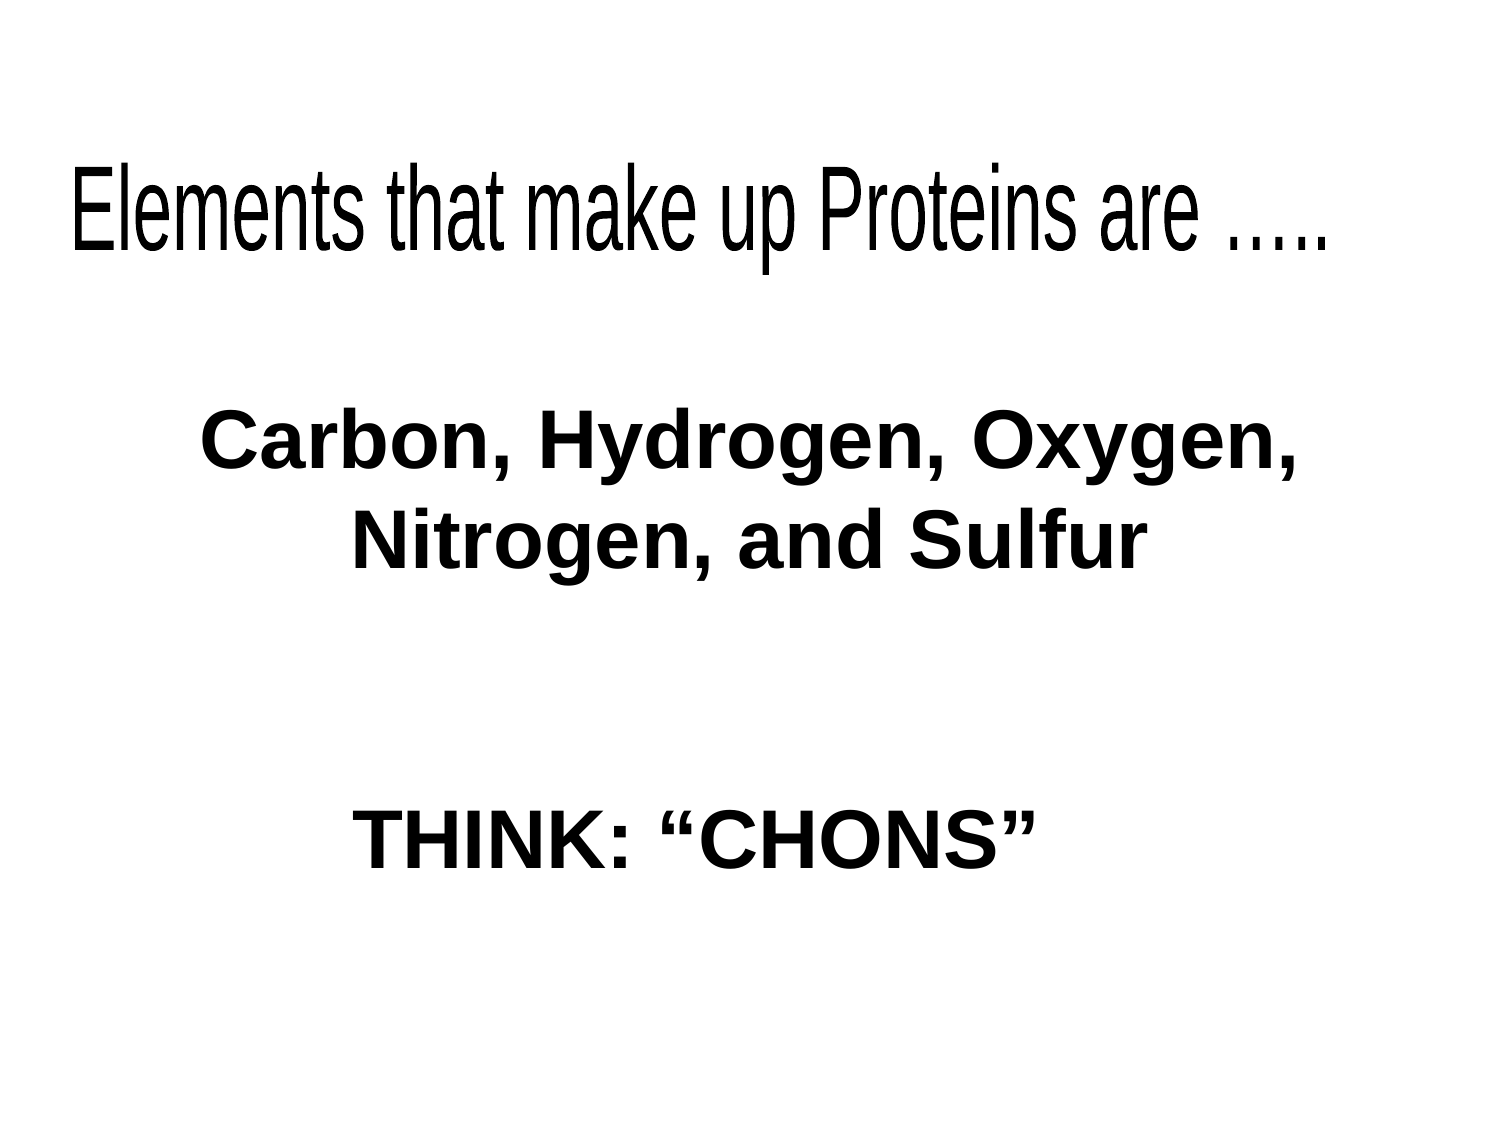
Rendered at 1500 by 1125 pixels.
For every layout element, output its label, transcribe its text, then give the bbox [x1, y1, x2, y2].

text_box Carbon, Hydrogen, Oxygen, Nitrogen, and Sulfur THINK: “CHONS” [112, 377, 1388, 893]
